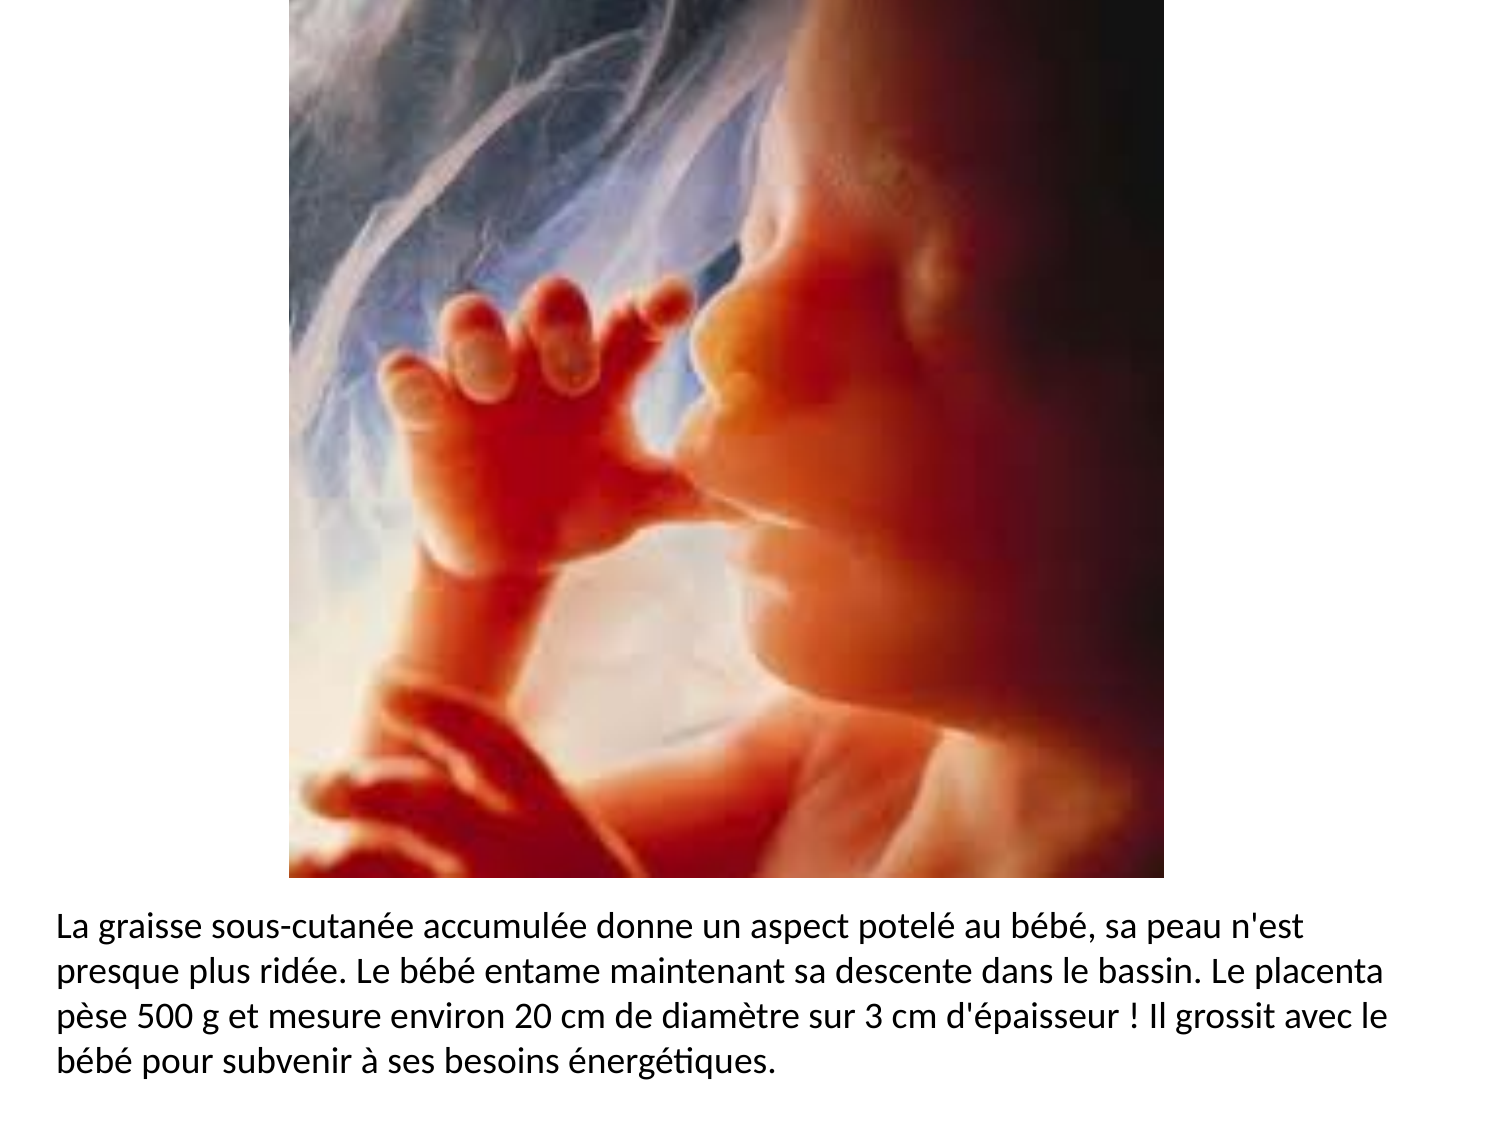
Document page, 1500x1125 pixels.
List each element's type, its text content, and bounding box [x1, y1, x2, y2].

picture [288, 0, 1164, 879]
text_box La graisse sous-cutanée accumulée donne un aspect potelé au bébé, sa peau n'est presque plus ridée. Le bébé entame maintenant sa descente dans le bassin. Le placenta pèse 500 g et mesure environ 20 cm de diamètre sur 3 cm d'épaisseur ! Il grossit avec le bébé pour subvenir à ses besoins énergétiques. [41, 893, 1447, 1088]
